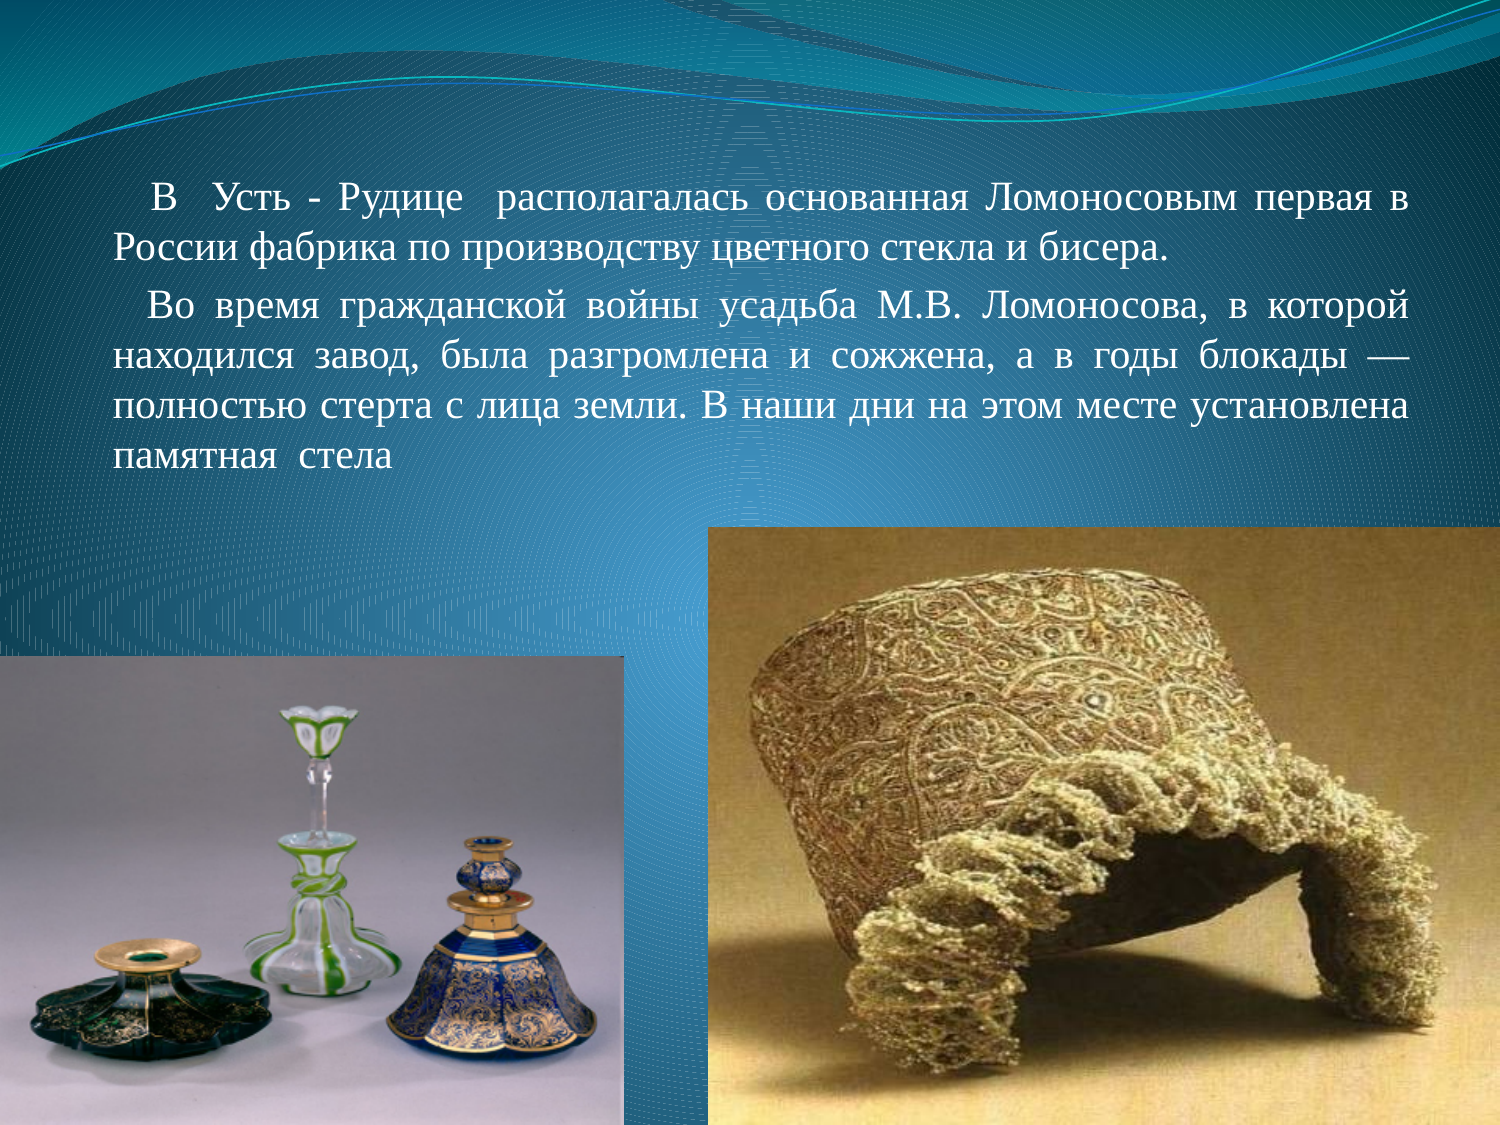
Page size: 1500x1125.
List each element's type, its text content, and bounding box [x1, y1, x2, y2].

picture [0, 656, 625, 1125]
list В Усть - Рудице располагалась основанная Ломоносовым первая в России фабрика по производству цветного стекла и бисера. Во время гражданской войны усадьба М.В. Ломоносова, в которой находился завод, была разгромлена и сожжена, а в годы блокады — полностью стерта с лица земли. В наши дни на этом месте установлена памятная стела [52, 160, 1426, 1038]
picture [708, 526, 1500, 1125]
